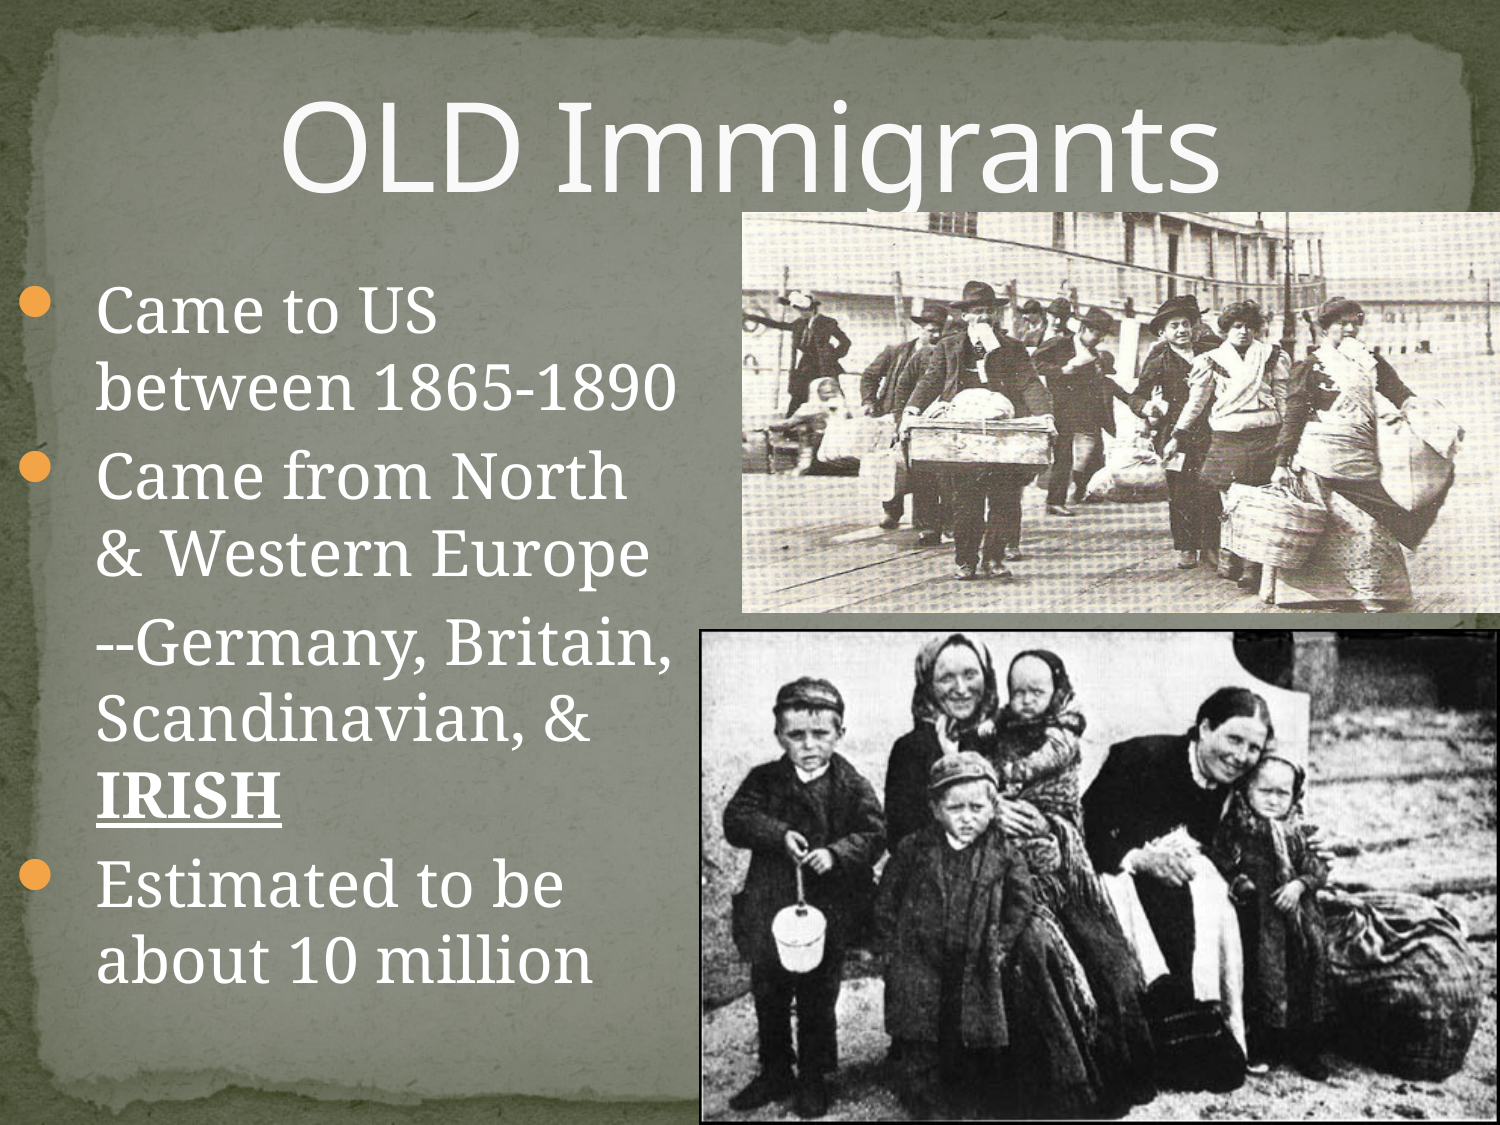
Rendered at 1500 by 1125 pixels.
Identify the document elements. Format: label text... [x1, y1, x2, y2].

picture [742, 212, 1500, 613]
title OLD Immigrants [74, 24, 1425, 225]
picture [699, 629, 1500, 1125]
list Came to US between 1865-1890 Came from North & Western Europe --Germany, Britain, Scandinavian, & IRISH Estimated to be about 10 million [0, 262, 700, 1125]
